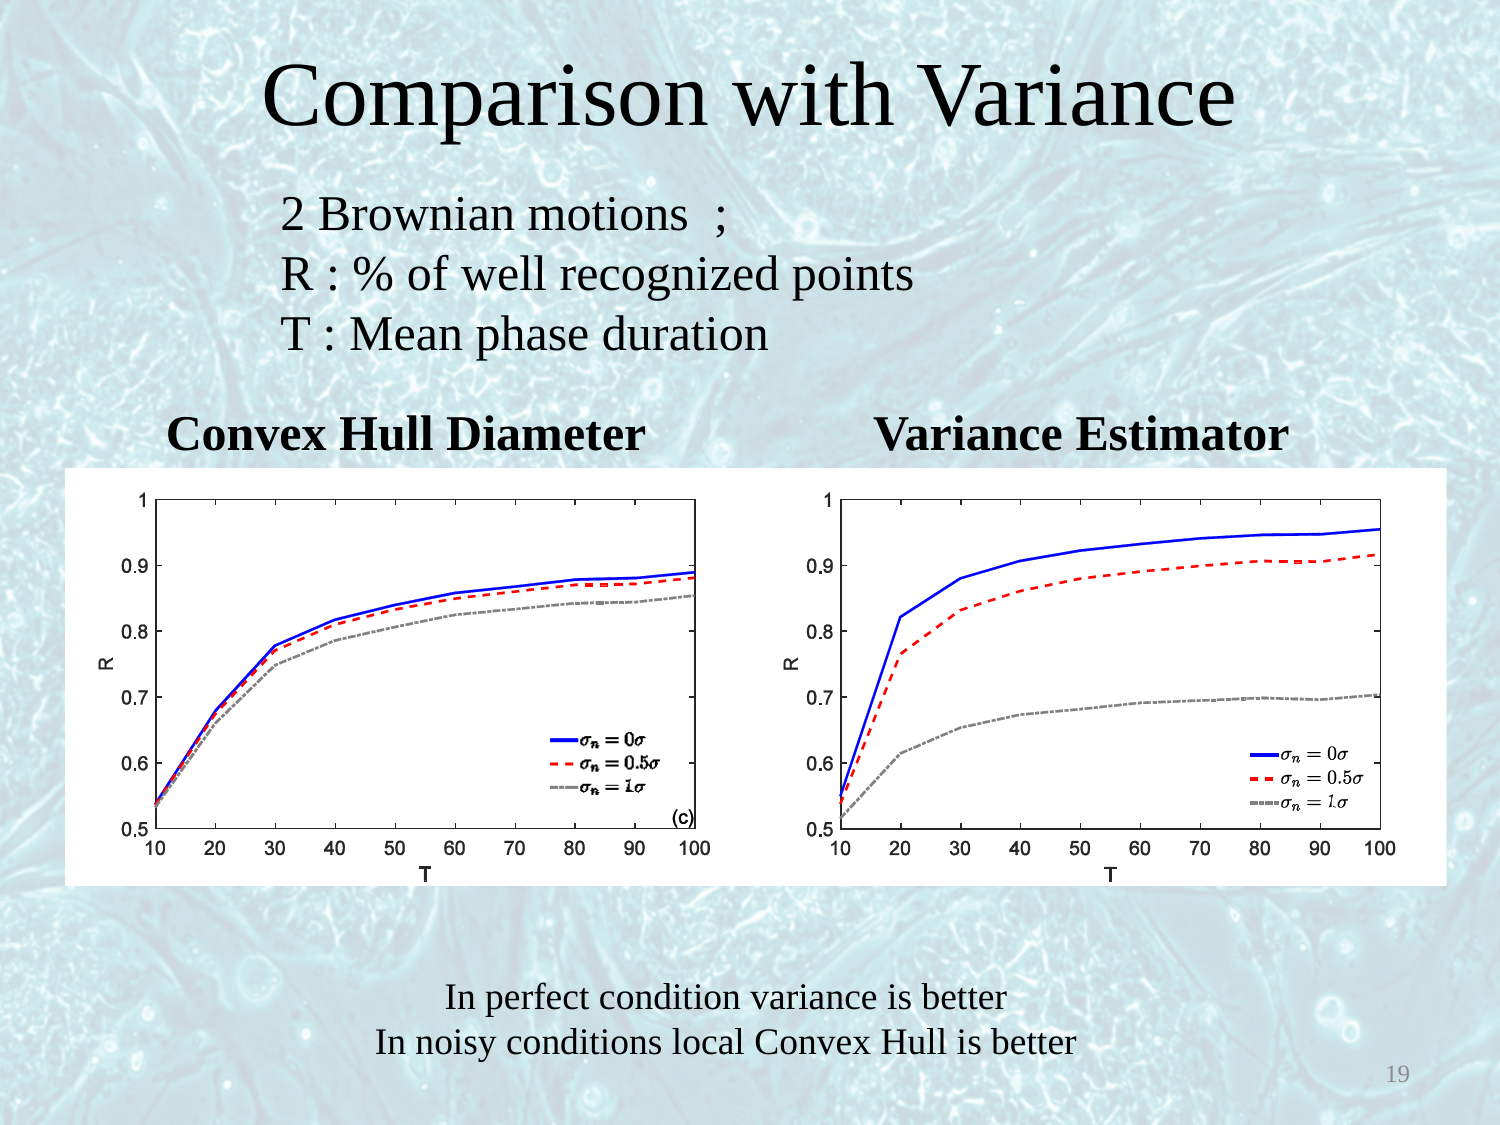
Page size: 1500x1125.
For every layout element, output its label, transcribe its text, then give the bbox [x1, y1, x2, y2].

list Variance Estimator [750, 363, 1413, 466]
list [762, 467, 1447, 886]
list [64, 467, 762, 886]
text_box In perfect condition variance is better In noisy conditions local Convex Hull is better [88, 964, 1365, 1070]
list Convex Hull Diameter [75, 363, 738, 466]
slide_number 19 [1074, 1042, 1425, 1103]
title Comparison with Variance [75, 0, 1425, 183]
picture [544, 727, 668, 798]
